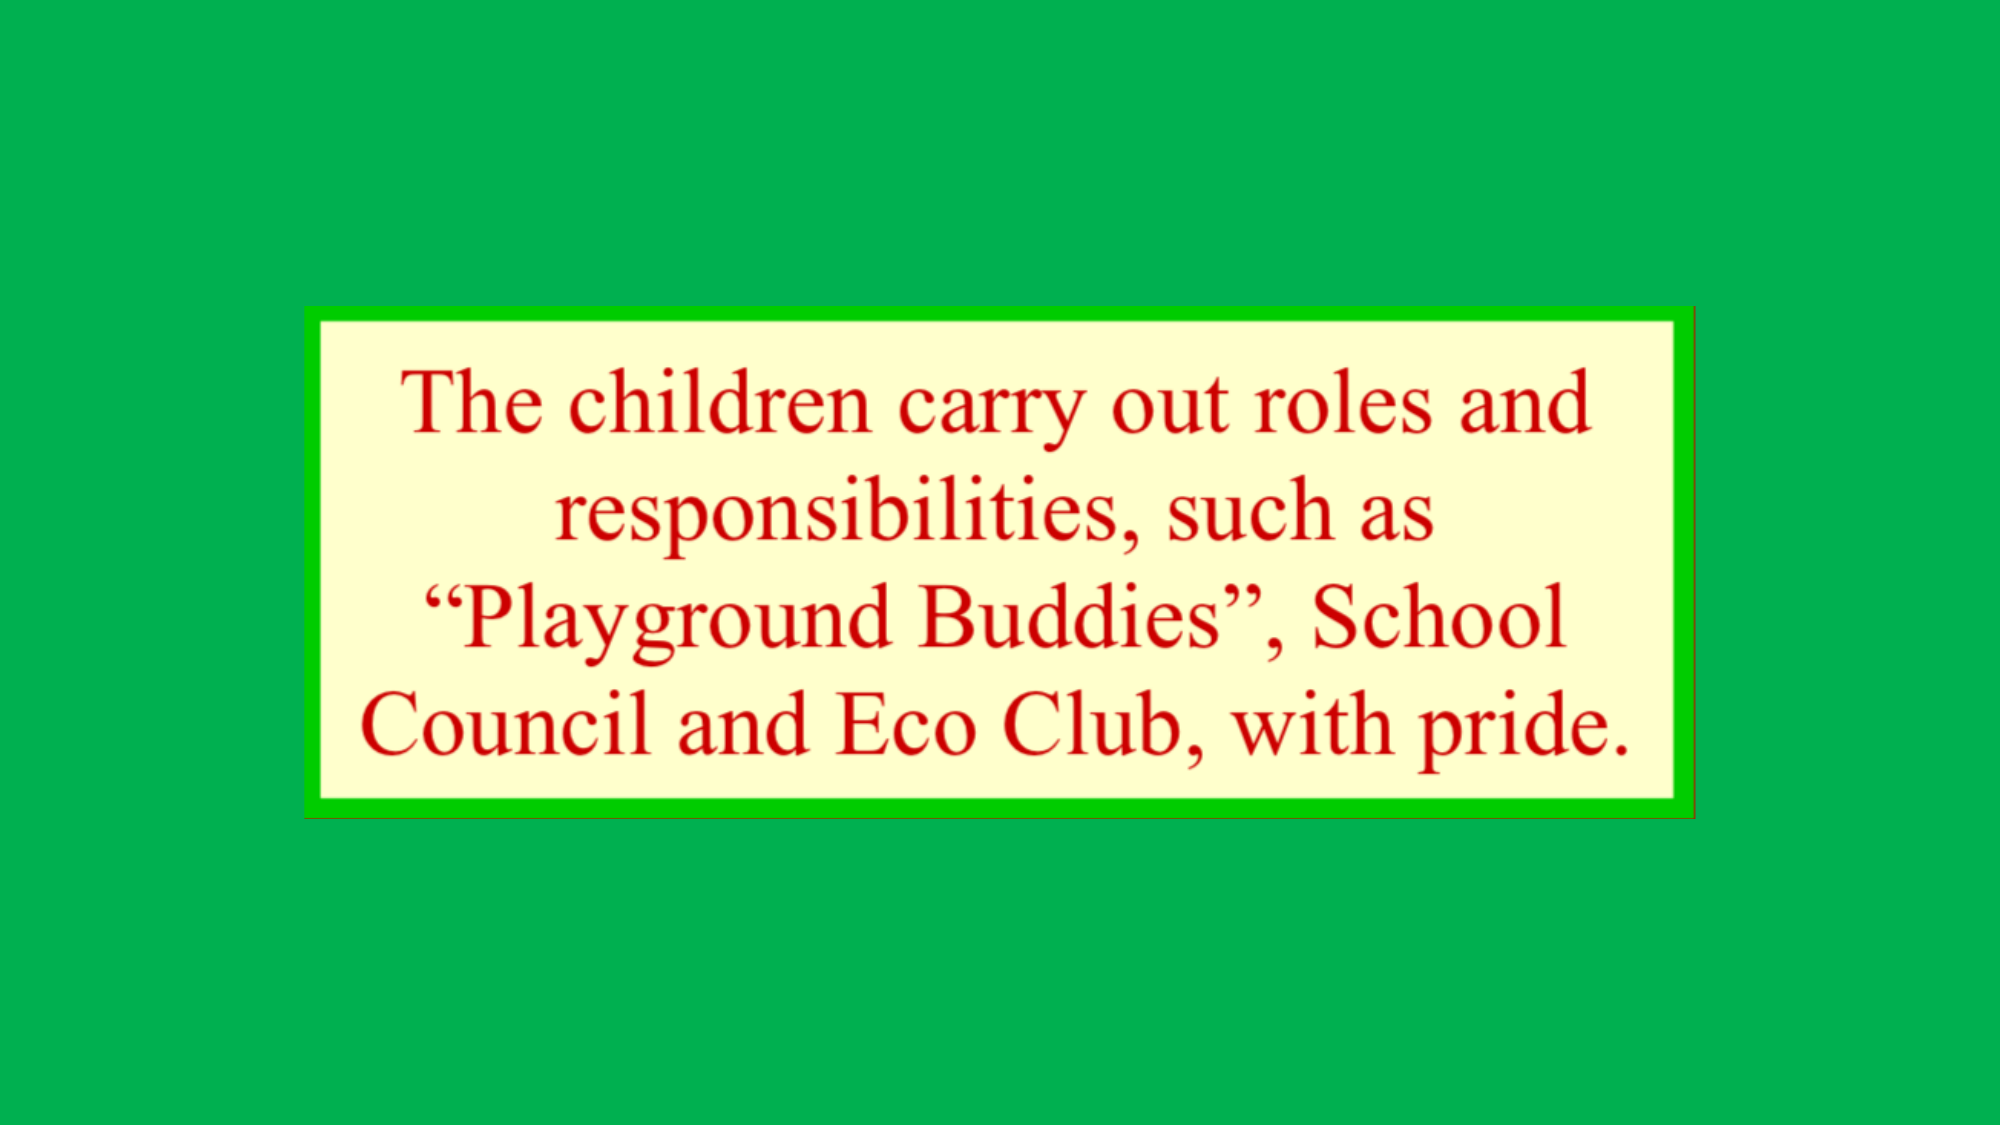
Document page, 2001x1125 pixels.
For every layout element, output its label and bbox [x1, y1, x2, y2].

picture [304, 306, 1696, 819]
